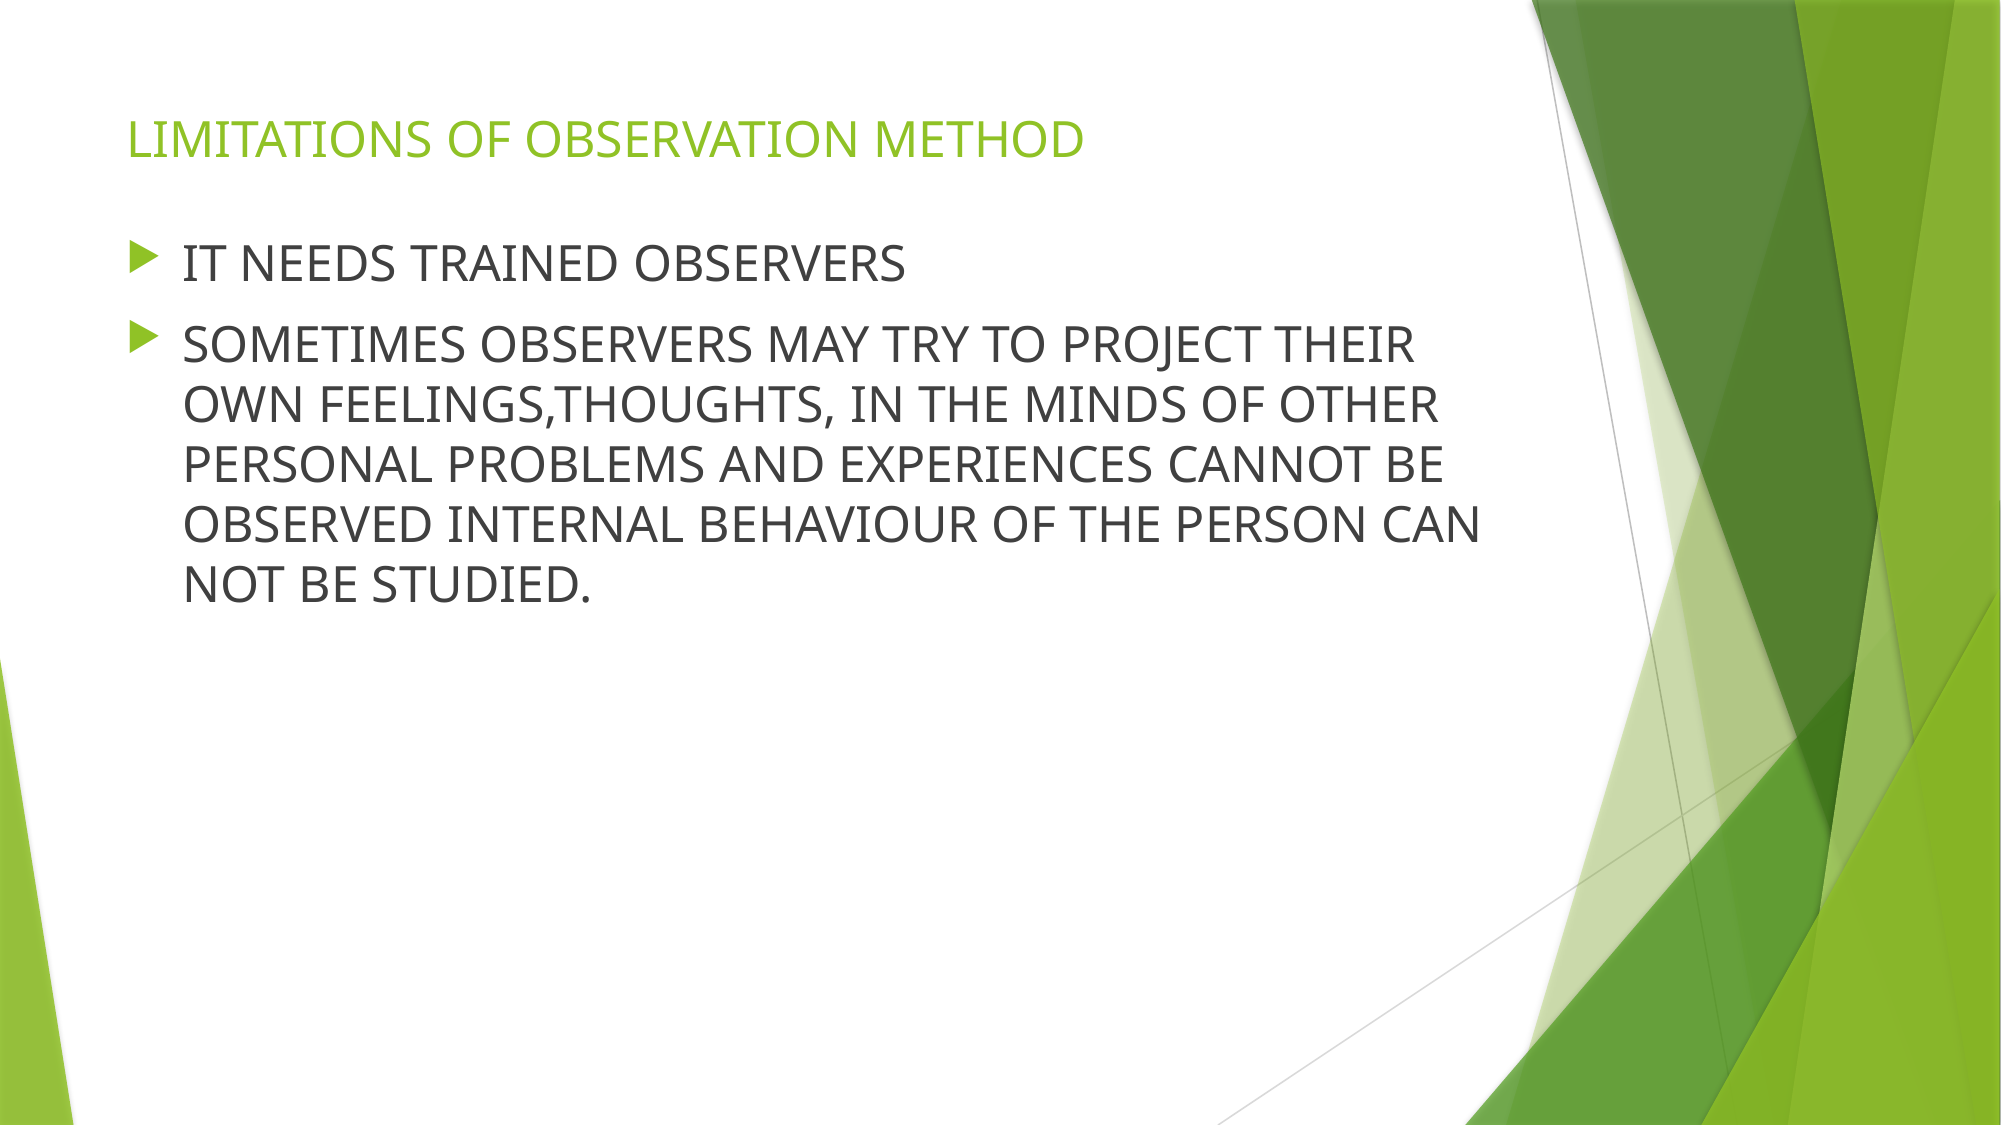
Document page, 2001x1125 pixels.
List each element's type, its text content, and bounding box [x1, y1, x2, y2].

list IT NEEDS TRAINED OBSERVERS SOMETIMES OBSERVERS MAY TRY TO PROJECT THEIR OWN FEELINGS,THOUGHTS, IN THE MINDS OF OTHER PERSONAL PROBLEMS AND EXPERIENCES CANNOT BE OBSERVED INTERNAL BEHAVIOUR OF THE PERSON CAN NOT BE STUDIED. [111, 223, 1522, 992]
title LIMITATIONS OF OBSERVATION METHOD [111, 99, 1522, 223]
